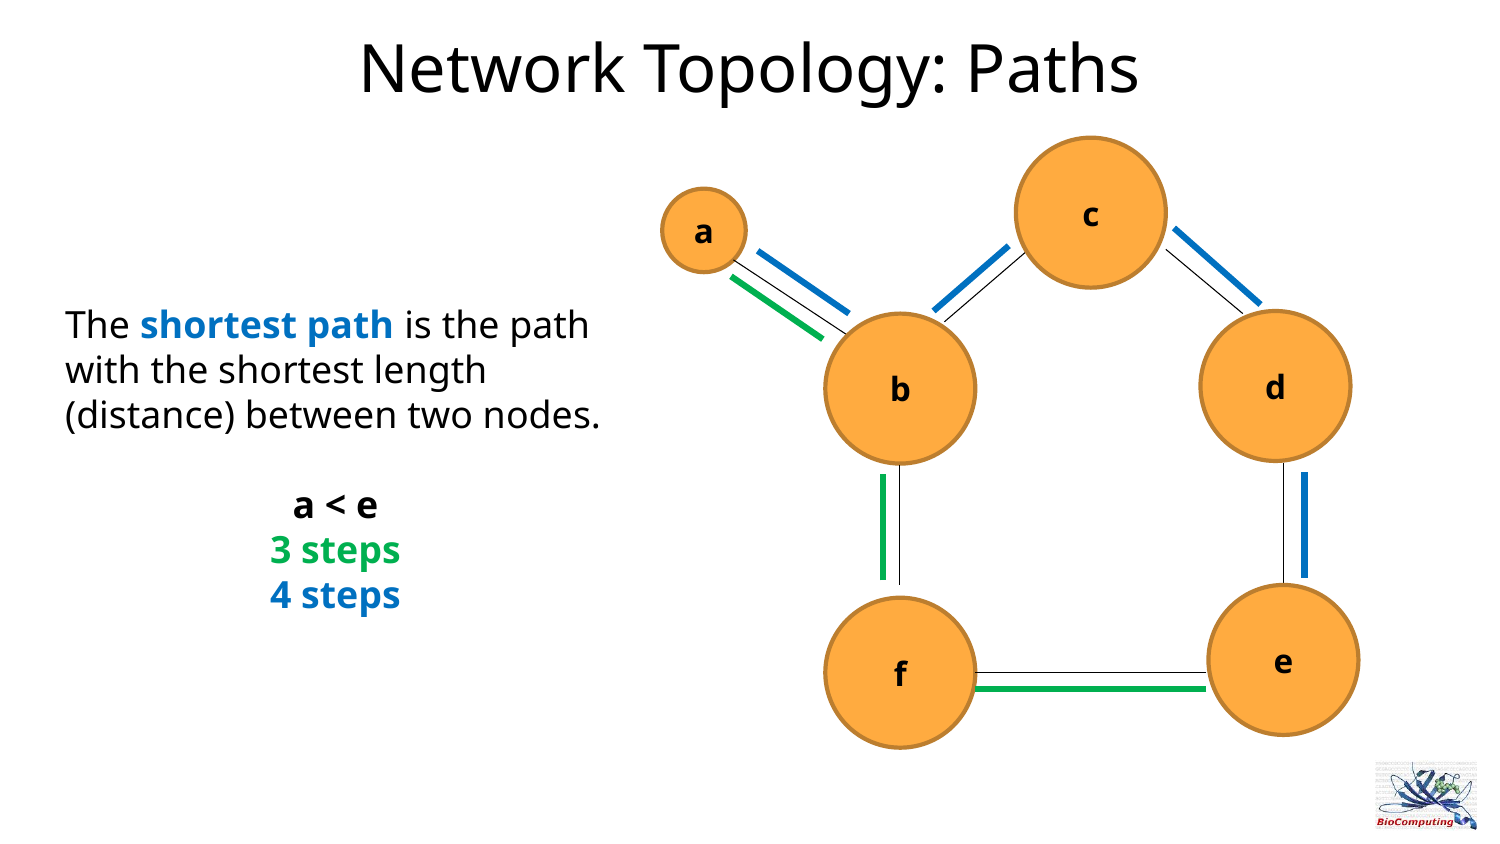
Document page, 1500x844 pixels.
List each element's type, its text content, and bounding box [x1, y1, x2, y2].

text_box c [1013, 135, 1168, 290]
text_box b [823, 311, 978, 466]
title Network Topology: Paths [51, 10, 1449, 108]
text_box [1165, 249, 1179, 314]
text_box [733, 259, 752, 274]
text_box d [1198, 308, 1353, 464]
text_box e [1206, 582, 1361, 738]
text_box The shortest path is the path with the shortest length (distance) between two nodes. a < e 3 steps 4 steps [50, 294, 621, 669]
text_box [944, 249, 1030, 322]
text_box f [823, 595, 978, 750]
picture [1375, 760, 1477, 831]
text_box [828, 321, 847, 335]
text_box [1173, 227, 1261, 305]
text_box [730, 275, 824, 340]
text_box a [660, 186, 748, 275]
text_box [757, 250, 850, 314]
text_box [933, 245, 1009, 312]
